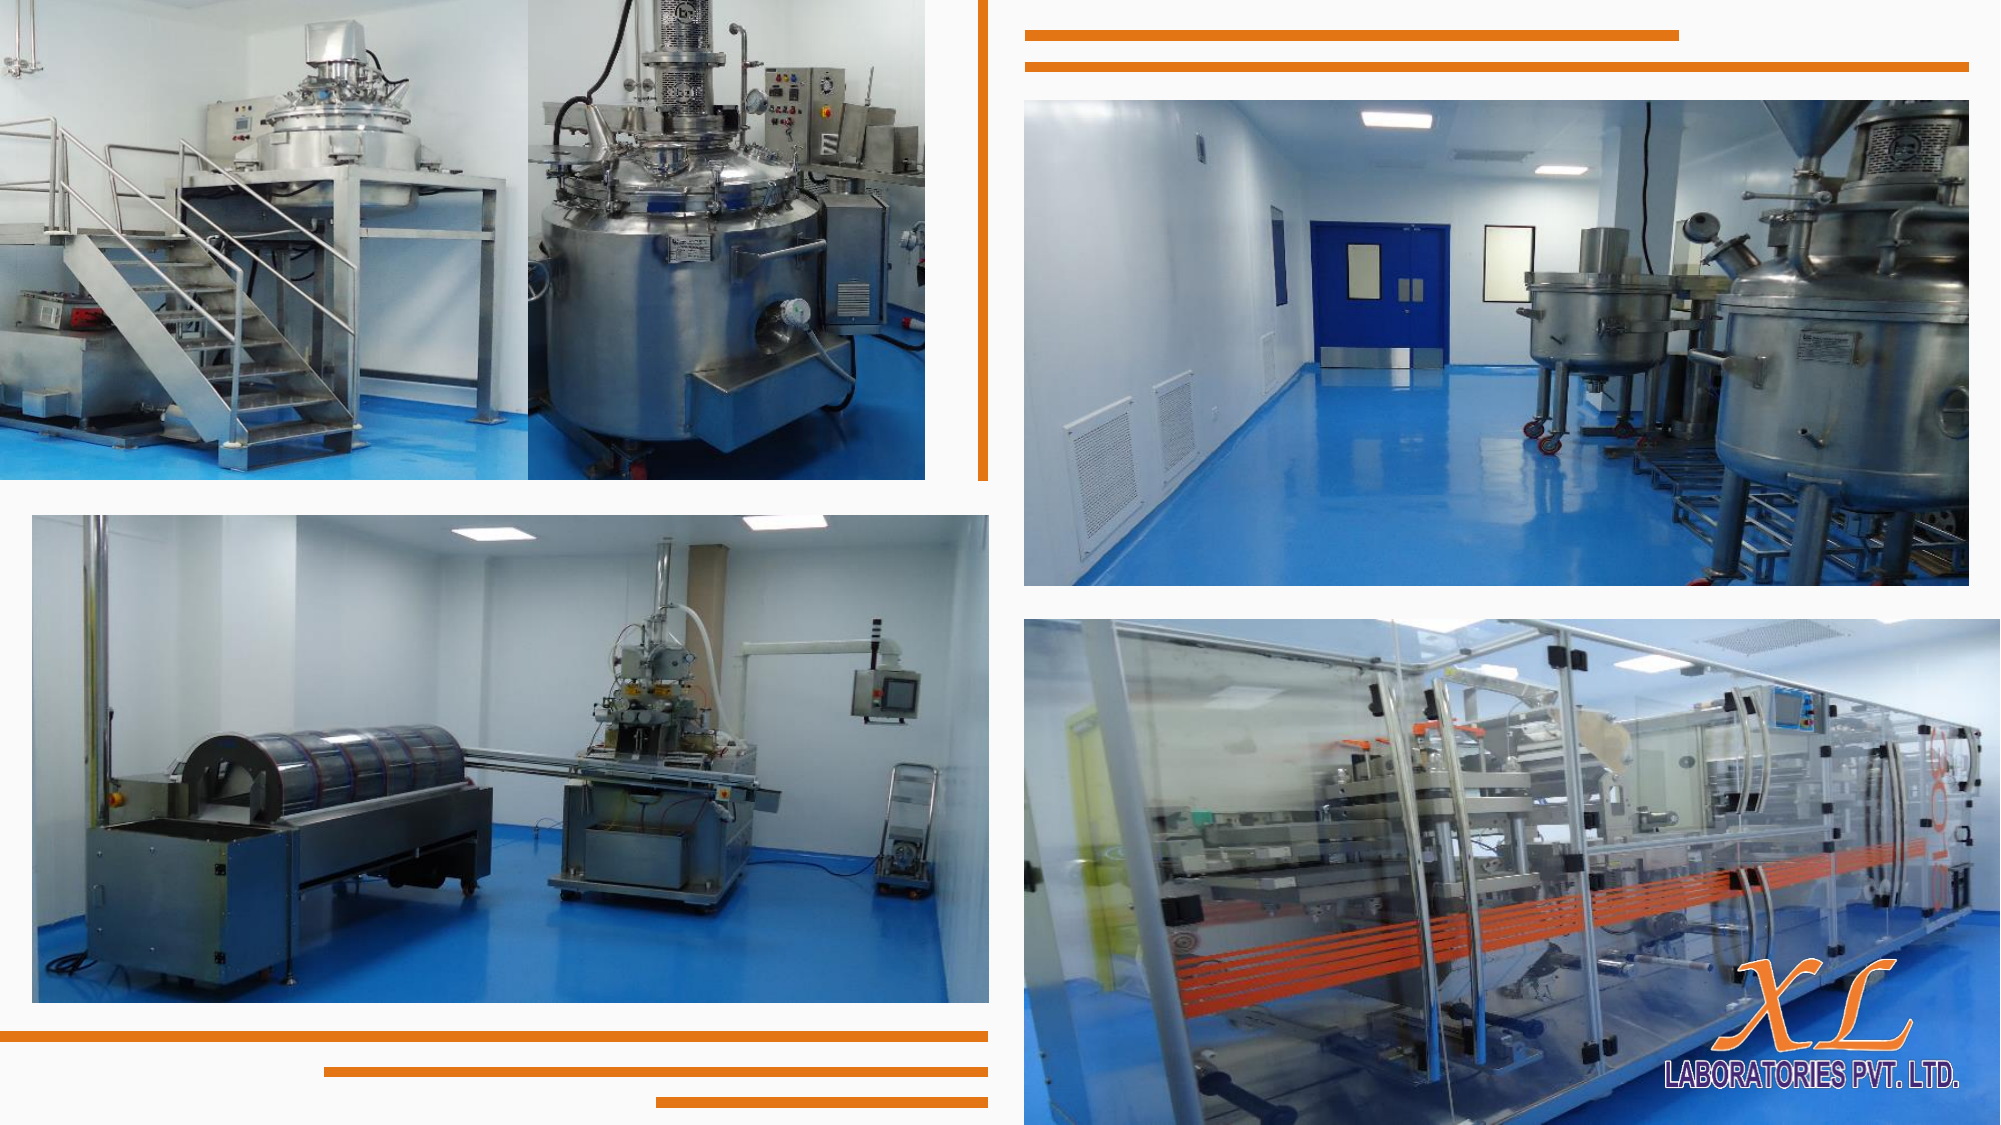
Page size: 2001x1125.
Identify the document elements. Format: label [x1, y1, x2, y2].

picture [0, 0, 528, 480]
picture [1024, 619, 2000, 1125]
picture [32, 515, 989, 1003]
text_box [528, 0, 925, 480]
picture [1024, 100, 1969, 586]
